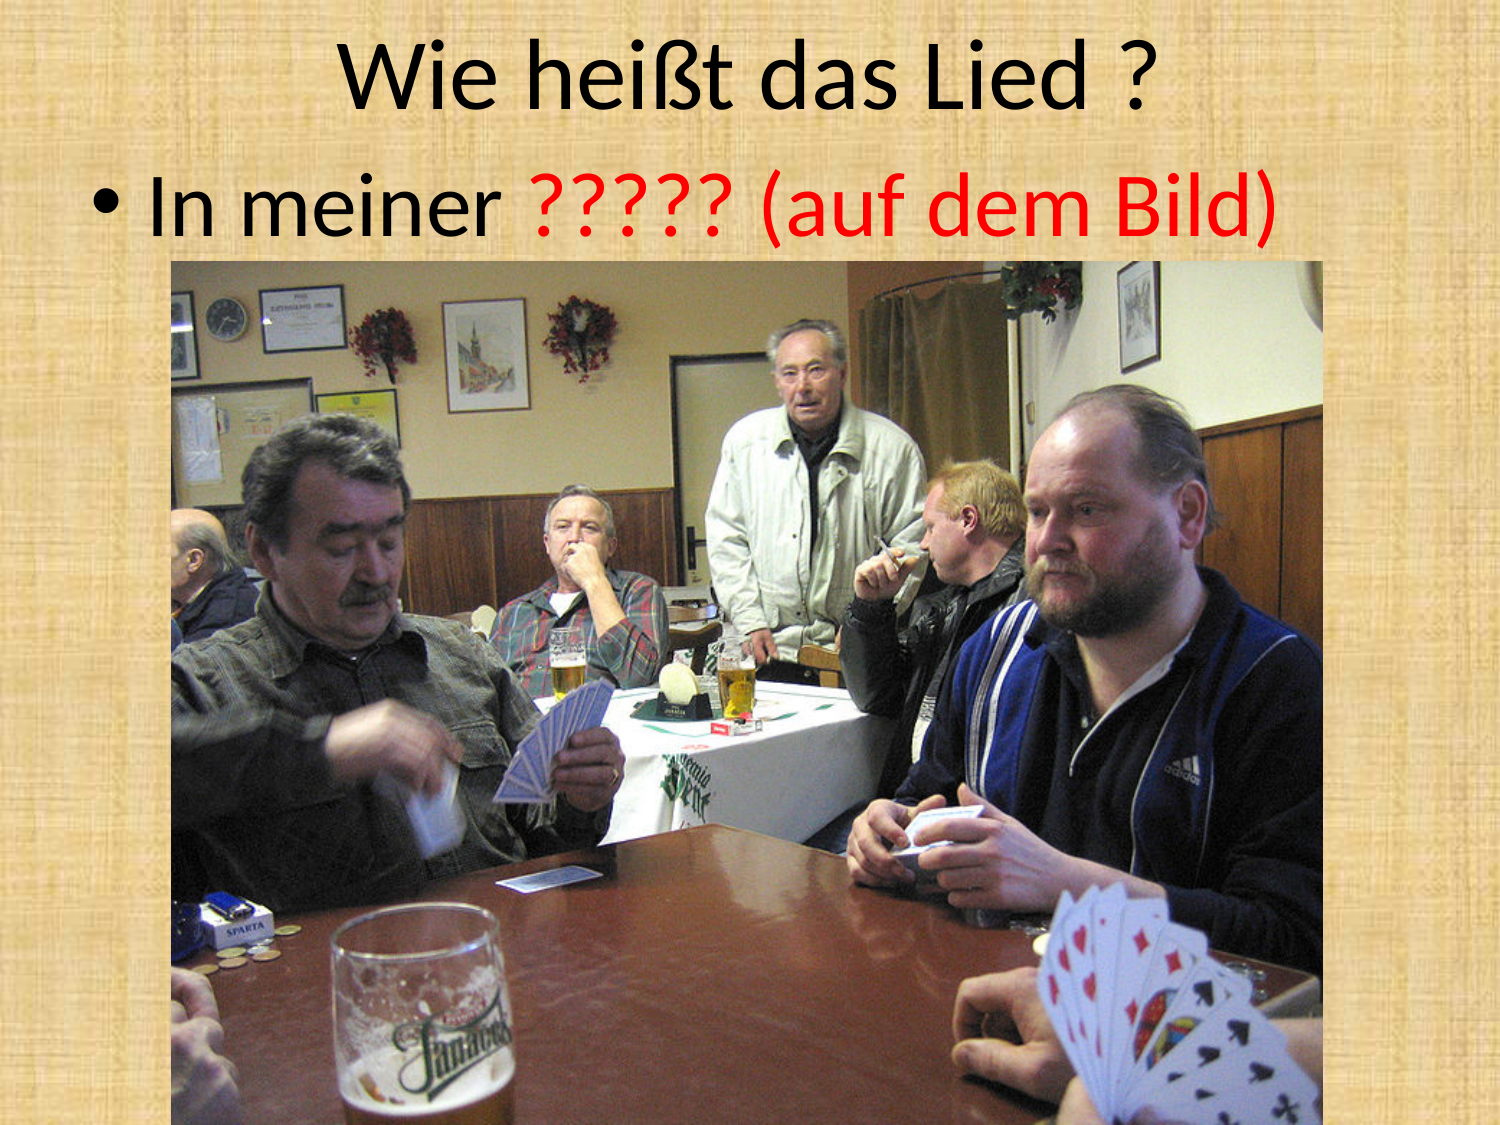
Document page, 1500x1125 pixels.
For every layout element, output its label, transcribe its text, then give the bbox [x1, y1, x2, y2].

title Wie heißt das Lied ? [75, 0, 1425, 137]
list In meiner ????? (auf dem Bild) [75, 137, 1425, 1005]
picture [0, 0, 1500, 1125]
